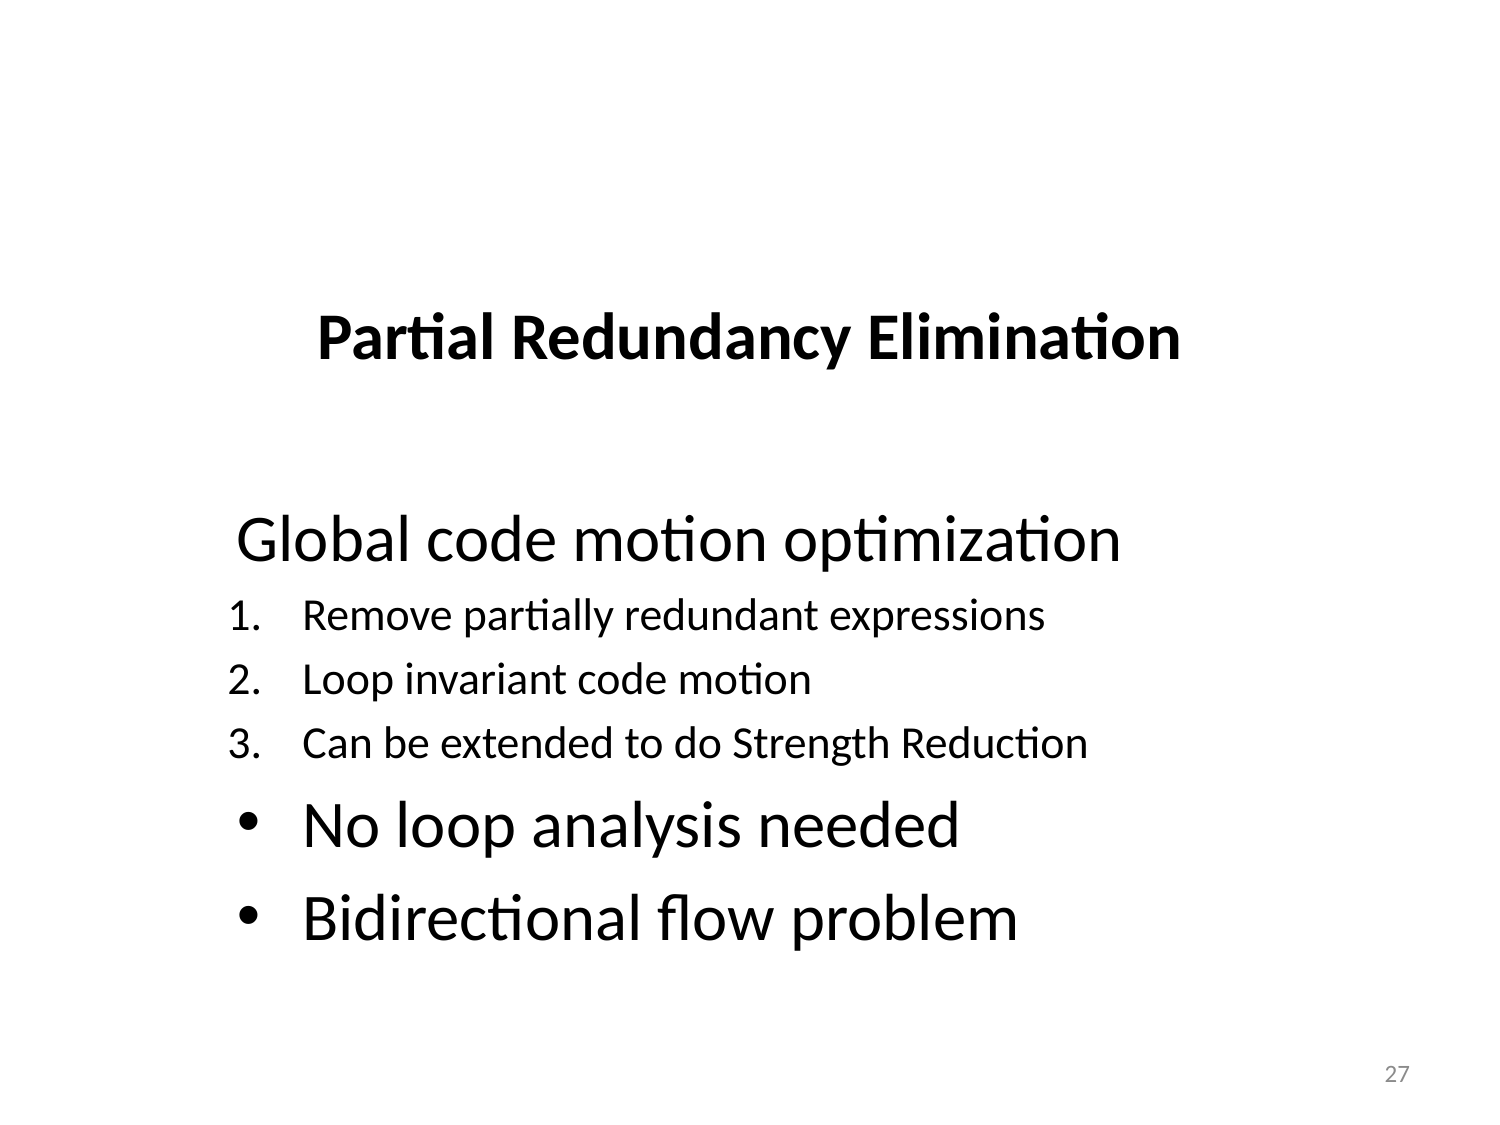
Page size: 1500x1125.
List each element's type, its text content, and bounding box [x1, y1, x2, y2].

title Partial Redundancy Elimination [112, 162, 1388, 463]
slide_number 27 [1074, 1042, 1425, 1103]
subtitle Global code motion optimization Remove partially redundant expressions Loop invariant code motion Can be extended to do Strength Reduction No loop analysis needed Bidirectional flow problem [137, 487, 1400, 1000]
